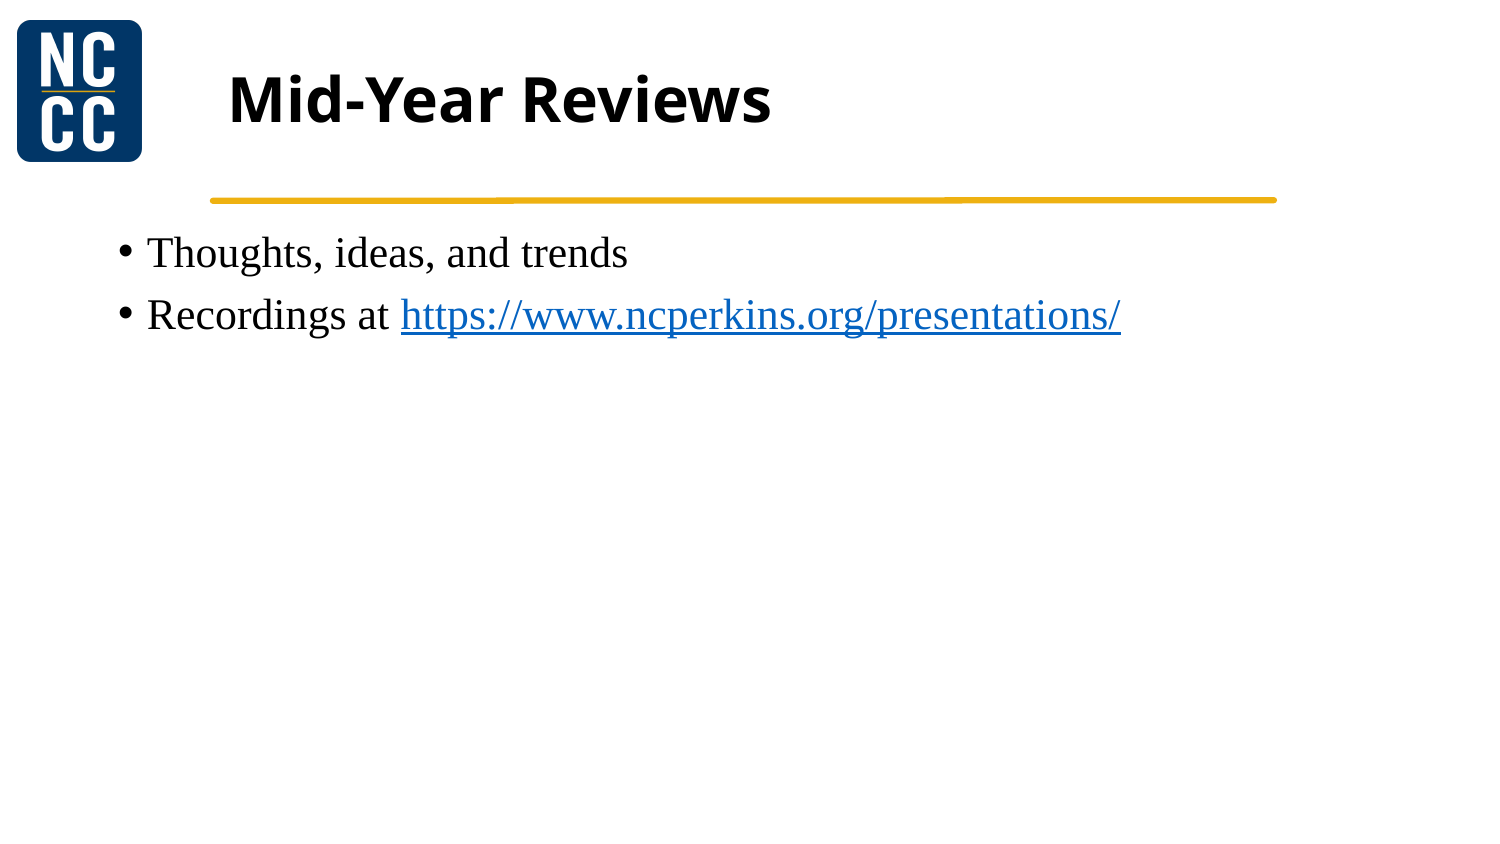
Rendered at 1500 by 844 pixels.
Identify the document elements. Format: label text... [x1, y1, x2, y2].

list Thoughts, ideas, and trends Recordings at https://www.ncperkins.org/presentations/ [103, 216, 1397, 799]
title Mid-Year Reviews [212, 20, 1421, 184]
picture [17, 20, 142, 162]
